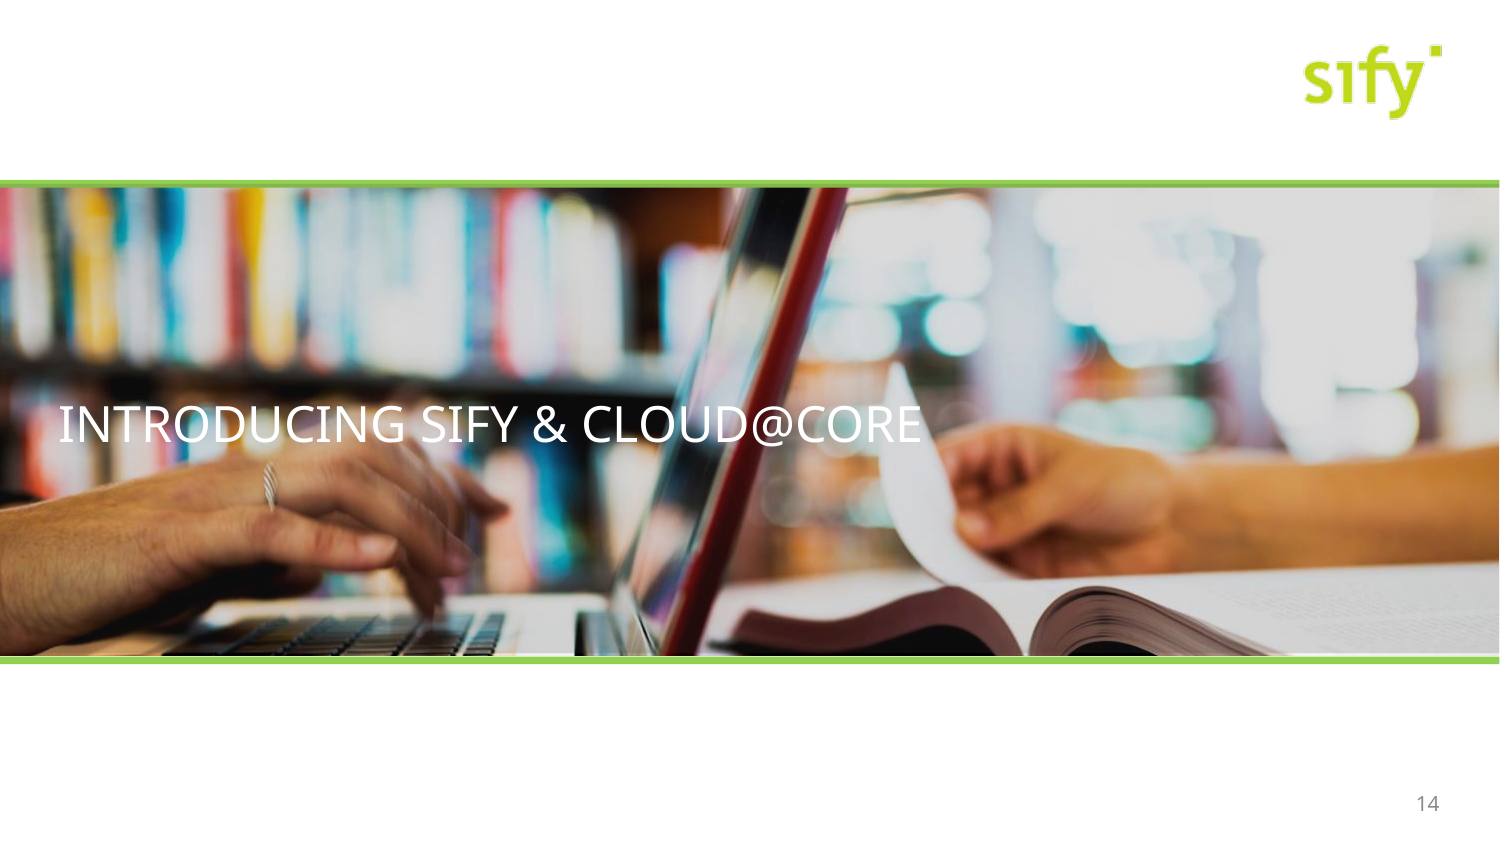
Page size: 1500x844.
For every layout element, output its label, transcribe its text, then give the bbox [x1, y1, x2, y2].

picture [0, 187, 1500, 656]
text_box [0, 178, 1500, 182]
picture [1267, 0, 1464, 178]
text_box [0, 182, 1500, 187]
text_box [0, 662, 1500, 666]
slide_number 14 [1359, 782, 1440, 828]
